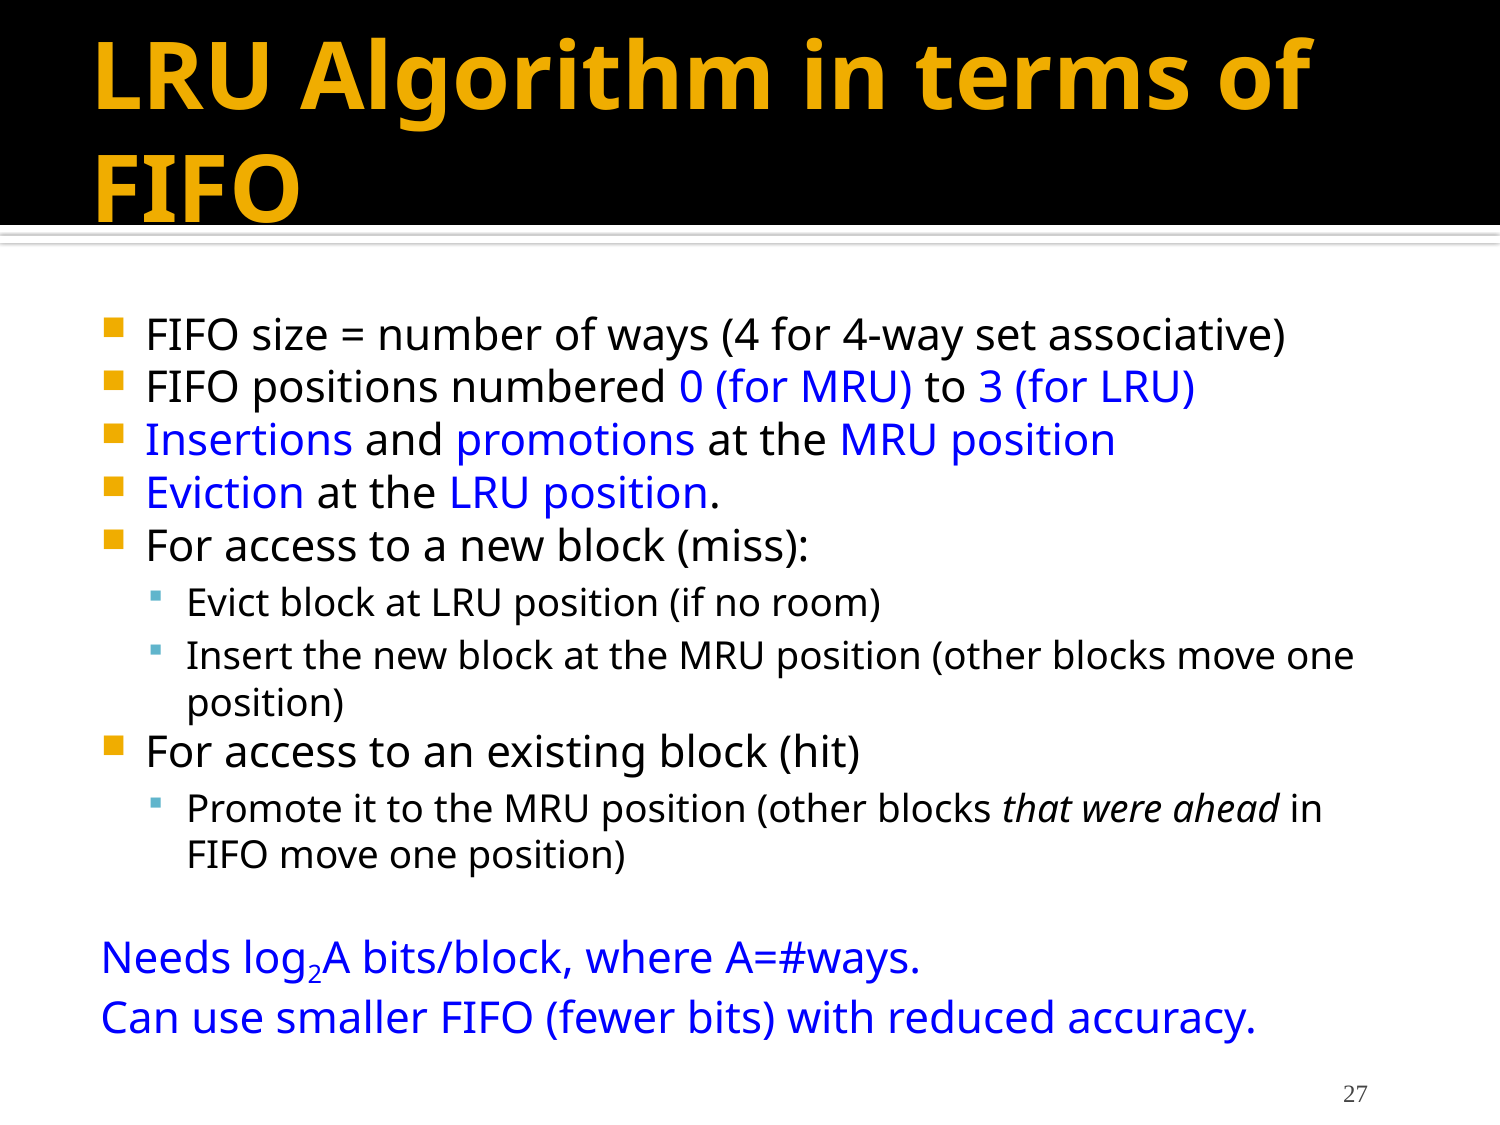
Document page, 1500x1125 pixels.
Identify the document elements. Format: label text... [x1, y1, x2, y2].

slide_number 27 [1262, 1062, 1383, 1108]
title LRU Algorithm in terms of FIFO [75, 25, 1425, 231]
list FIFO size = number of ways (4 for 4-way set associative) FIFO positions numbered 0 (for MRU) to 3 (for LRU) Insertions and promotions at the MRU position Eviction at the LRU position. For access to a new block (miss): Evict block at LRU position (if no room) Insert the new block at the MRU position (other blocks move one position) For access to an existing block (hit) Promote it to the MRU position (other blocks that were ahead in FIFO move one position) Needs log2A bits/block, where A=#ways. Can use smaller FIFO (fewer bits) with reduced accuracy. [75, 291, 1425, 1050]
